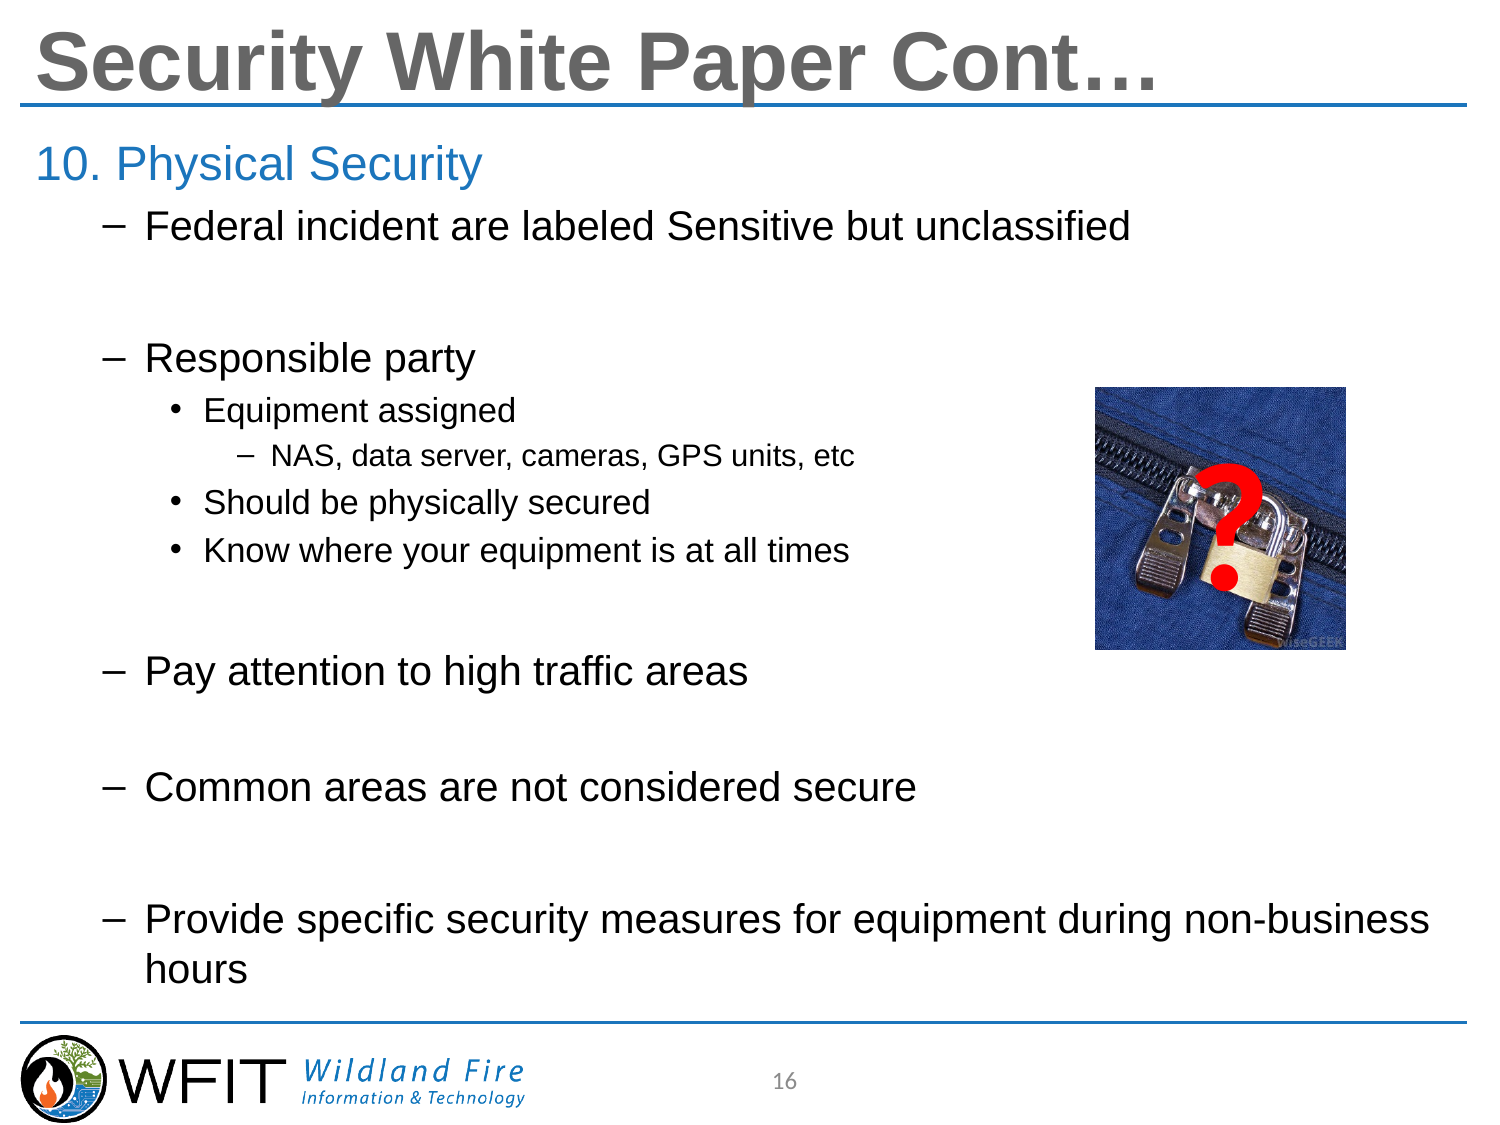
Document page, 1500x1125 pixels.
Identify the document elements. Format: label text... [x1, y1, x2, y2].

picture [1094, 387, 1346, 651]
picture [20, 1035, 525, 1123]
list 10. Physical Security Federal incident are labeled Sensitive but unclassified Responsible party Equipment assigned NAS, data server, cameras, GPS units, etc Should be physically secured Know where your equipment is at all times Pay attention to high traffic areas Common areas are not considered secure Provide specific security measures for equipment during non-business hours [20, 125, 1475, 1000]
title Security White Paper Cont… [20, 0, 1467, 105]
